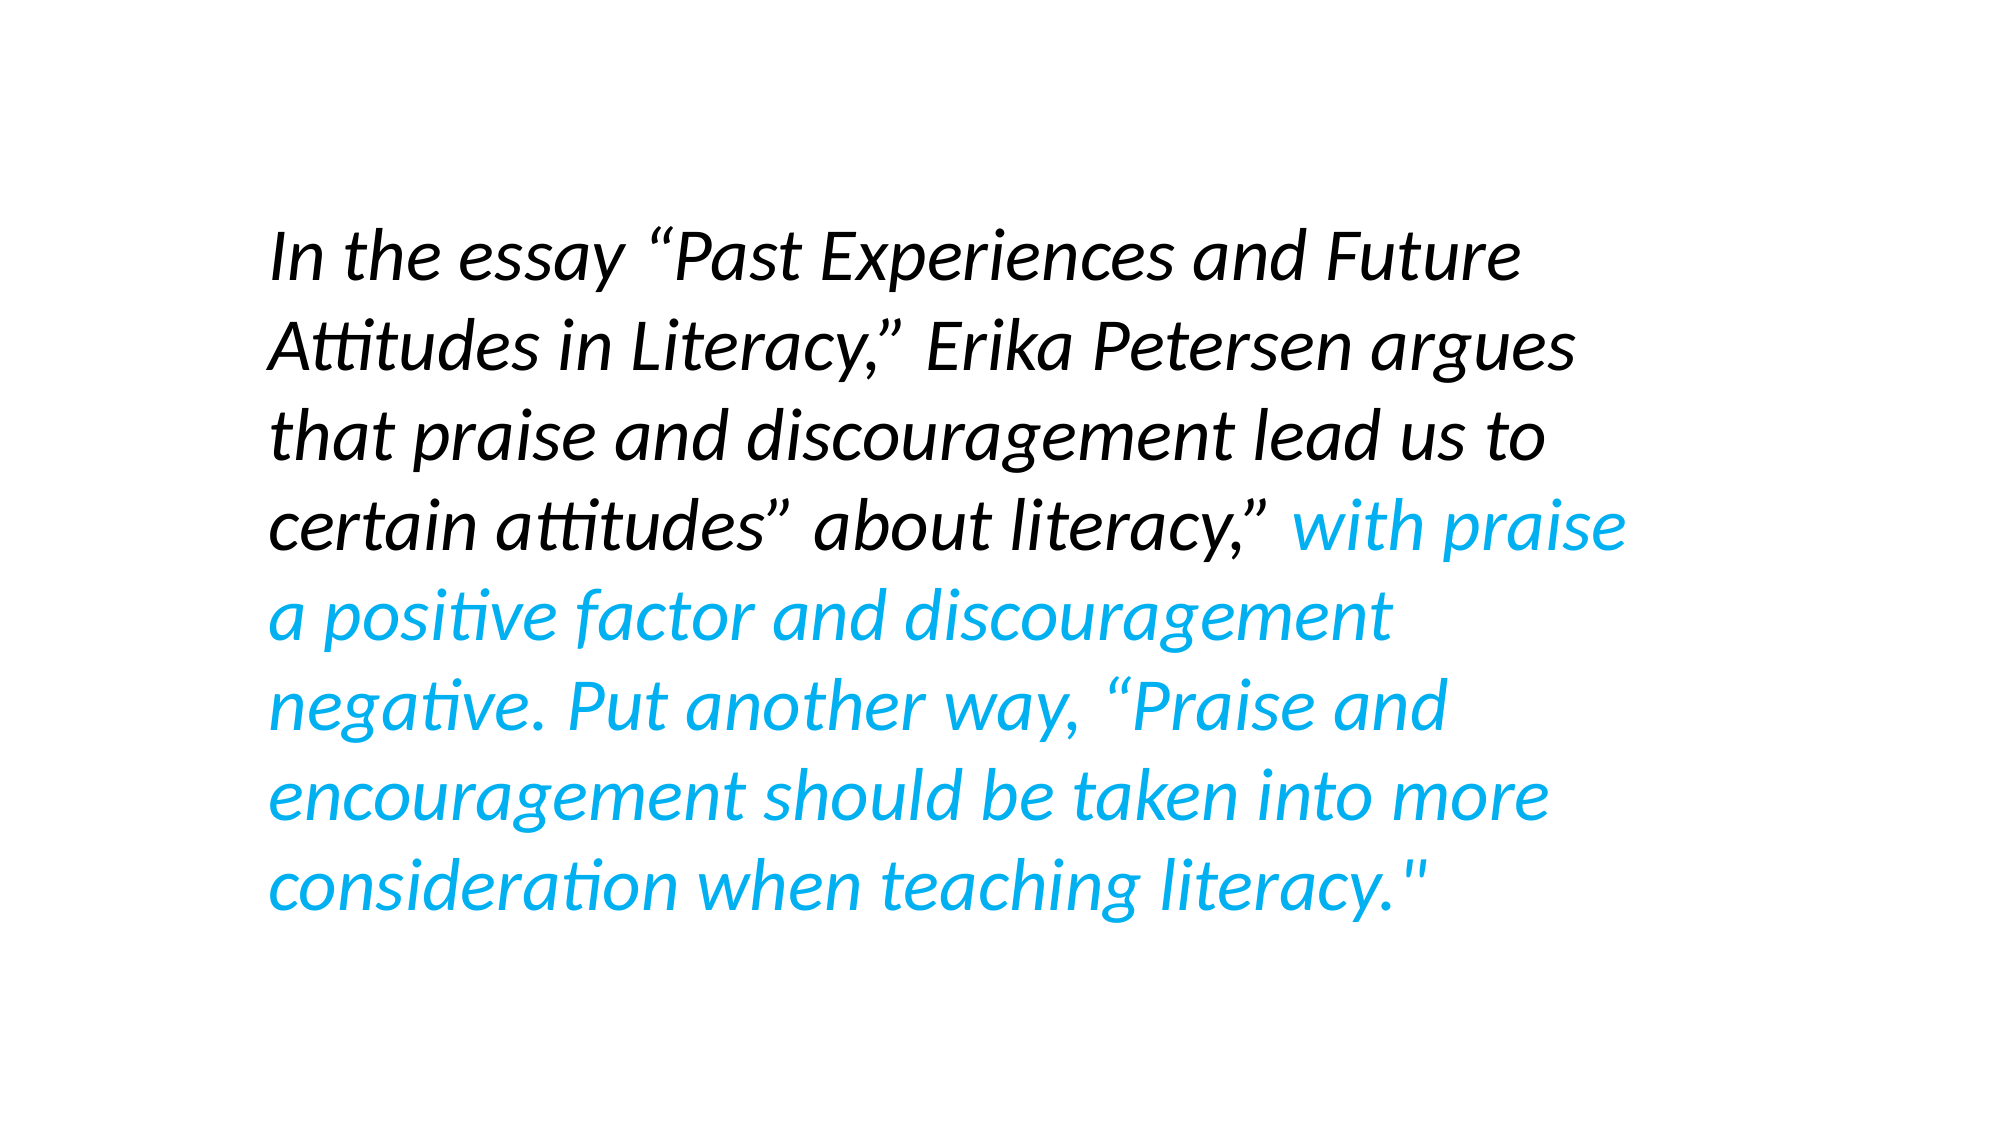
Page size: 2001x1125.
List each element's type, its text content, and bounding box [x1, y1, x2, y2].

text_box In the essay “Past Experiences and Future Attitudes in Literacy,” Erika Petersen argues that praise and discouragement lead us to certain attitudes” about literacy,” with praise a positive factor and discouragement negative. Put another way, “Praise and encouragement should be taken into more consideration when teaching literacy." [253, 198, 1677, 934]
